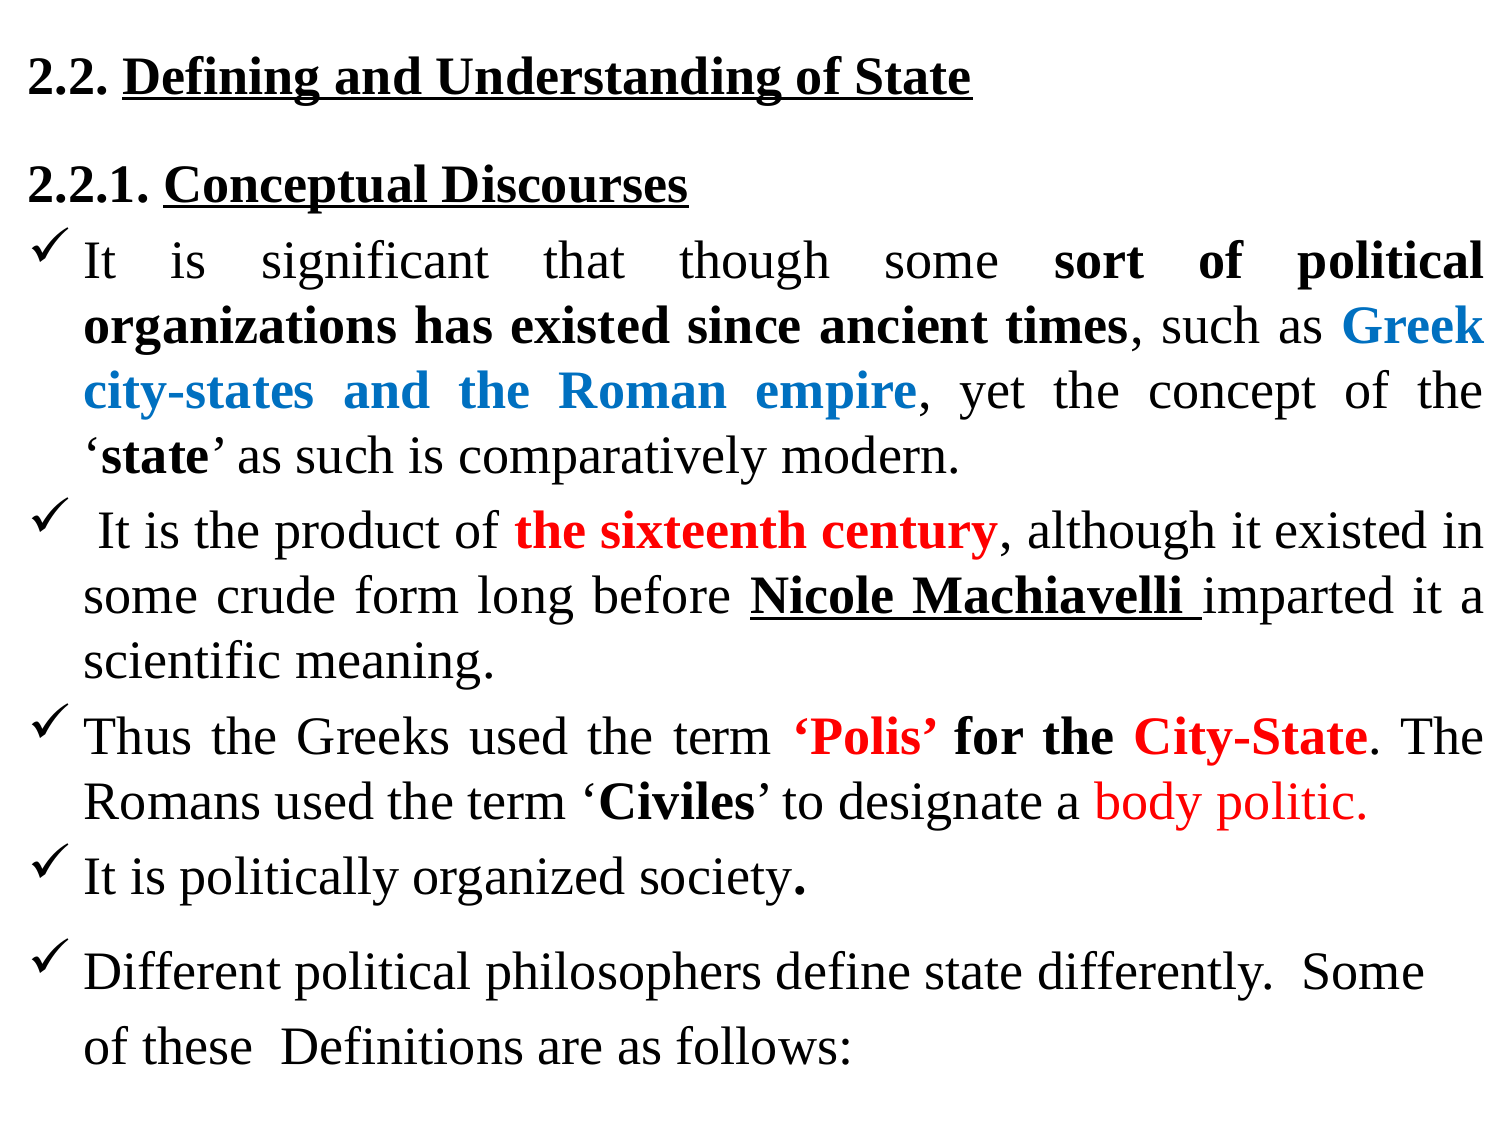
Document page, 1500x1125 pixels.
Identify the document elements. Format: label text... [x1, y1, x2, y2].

list 2.2. Defining and Understanding of State 2.2.1. Conceptual Discourses It is significant that though some sort of political organizations has existed since ancient times, such as Greek city-states and the Roman empire, yet the concept of the ‘state’ as such is comparatively modern. It is the product of the sixteenth century, although it existed in some crude form long before Nicole Machiavelli imparted it a scientific meaning. Thus the Greeks used the term ‘Polis’ for the City-State. The Romans used the term ‘Civiles’ to designate a body politic. It is politically organized society. Different political philosophers define state differently. Some of these Definitions are as follows: [12, 0, 1500, 1113]
